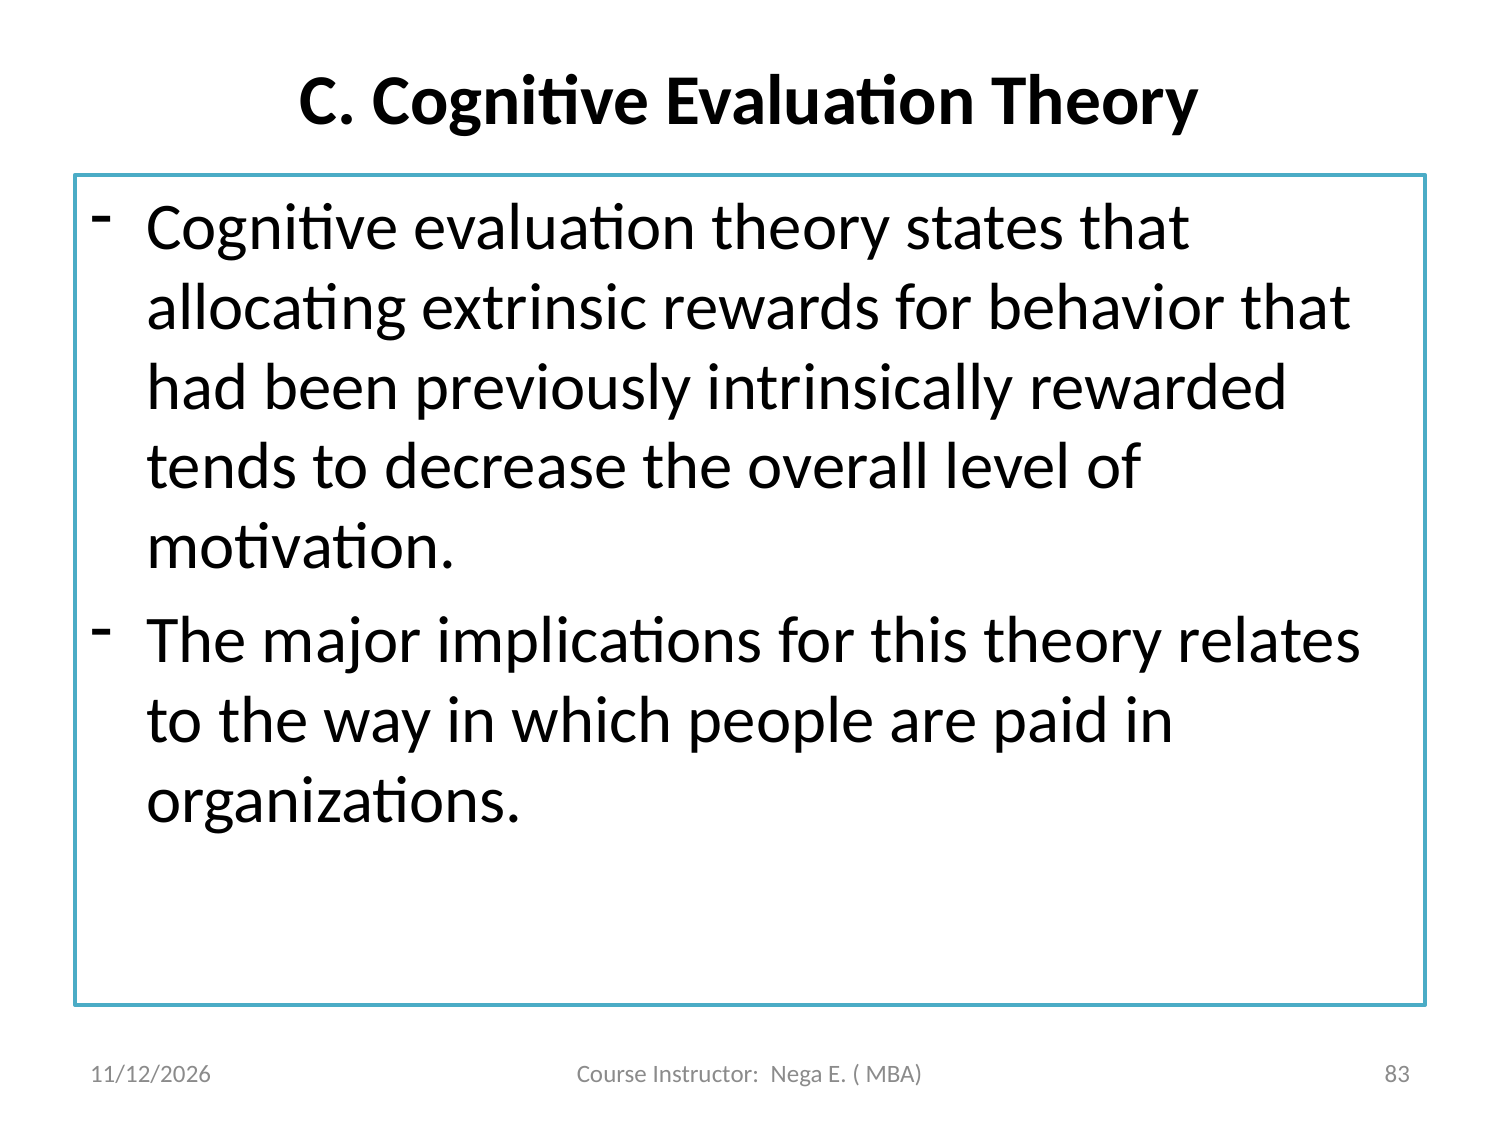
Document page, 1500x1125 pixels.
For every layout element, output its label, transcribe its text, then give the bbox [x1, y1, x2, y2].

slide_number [75, 1042, 425, 1103]
footer Course Instructor: Nega E. ( MBA) [512, 1042, 988, 1103]
title C. Cognitive Evaluation Theory [75, 45, 1425, 173]
slide_number 83 [1074, 1042, 1425, 1103]
list Cognitive evaluation theory states that allocating extrinsic rewards for behavior that had been previously intrinsically rewarded tends to decrease the overall level of motivation. The major implications for this theory relates to the way in which people are paid in organizations. [73, 173, 1427, 1007]
